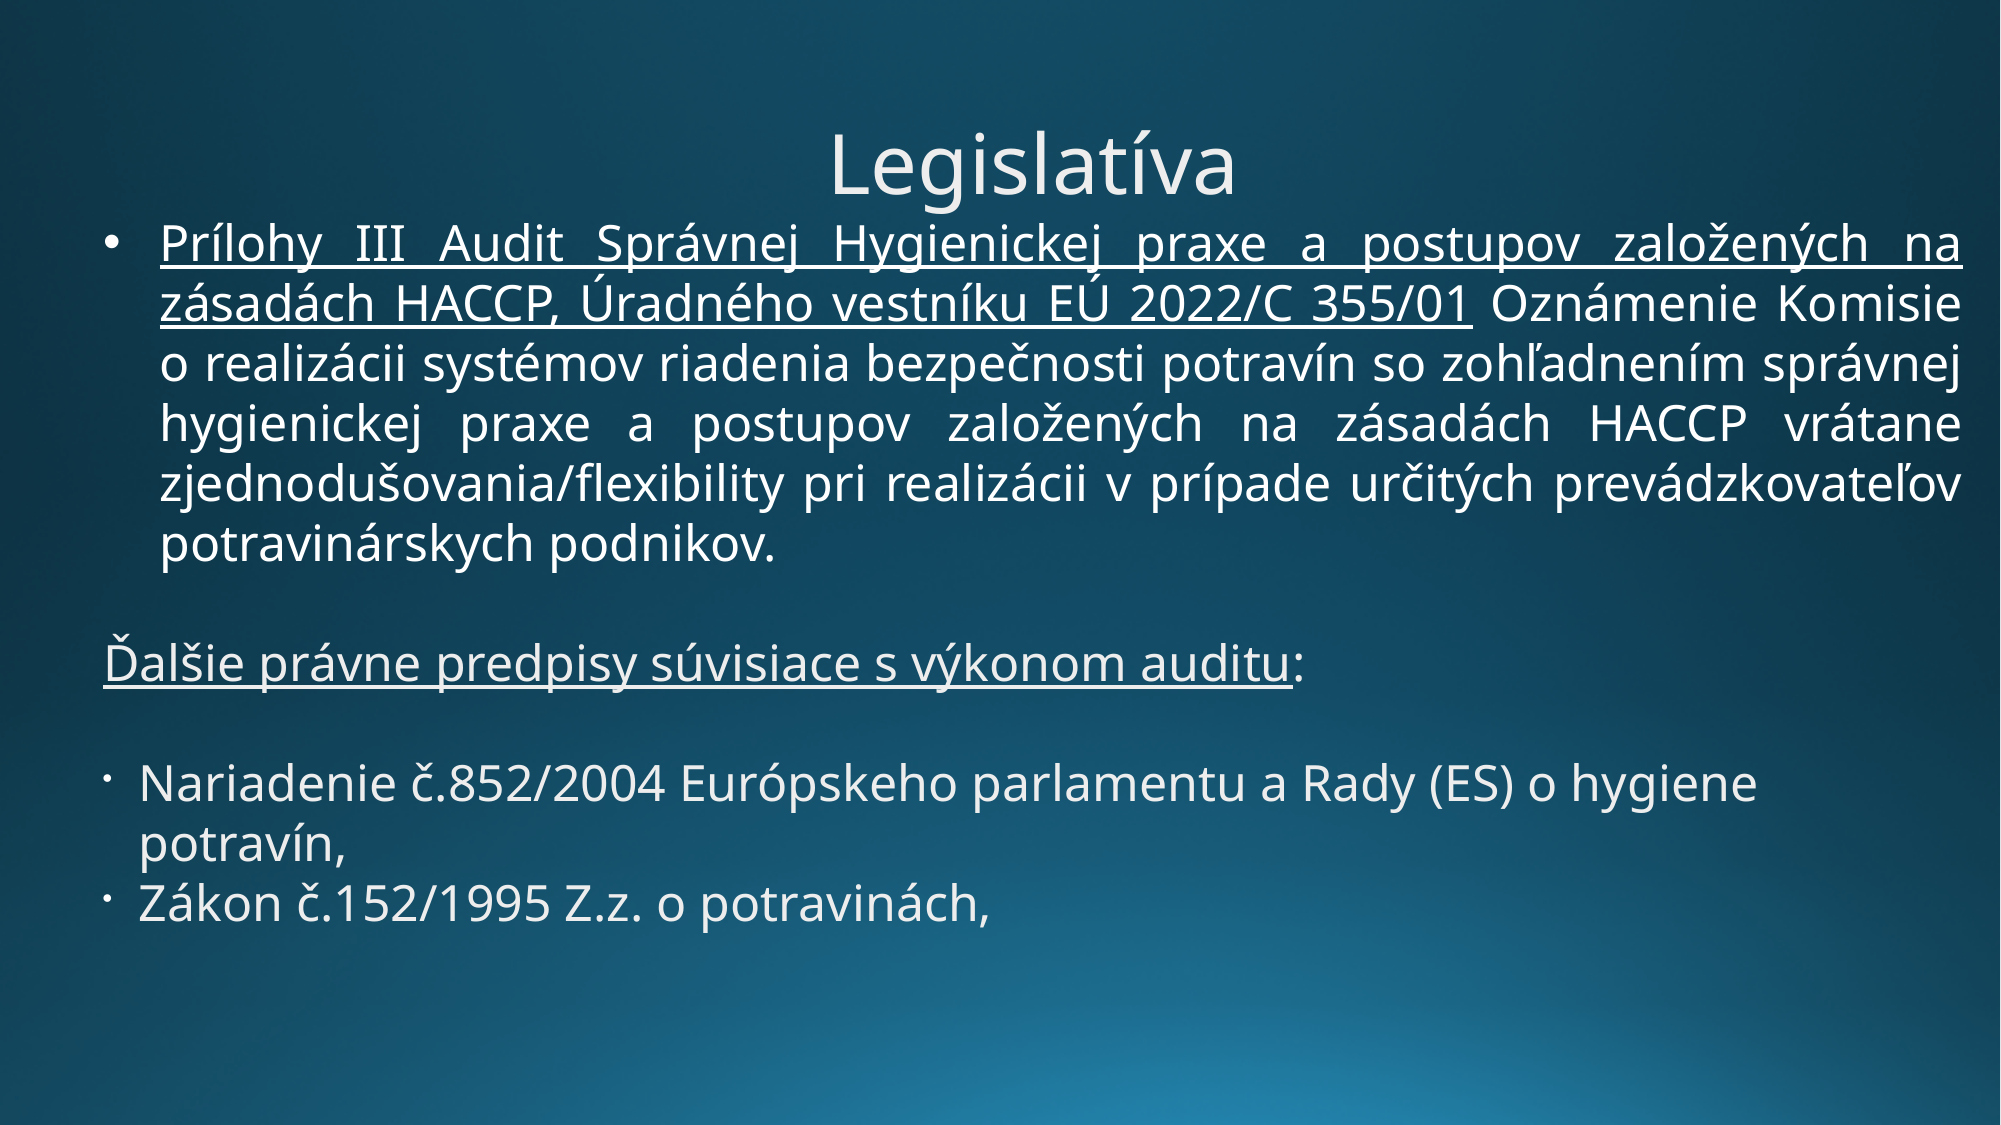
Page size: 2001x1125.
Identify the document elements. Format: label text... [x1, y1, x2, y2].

picture [0, 0, 2001, 1125]
text_box Legislatíva Prílohy III Audit Správnej Hygienickej praxe a postupov založených na zásadách HACCP, Úradného vestníku EÚ 2022/C 355/01 Oznámenie Komisie o realizácii systémov riadenia bezpečnosti potravín so zohľadnením správnej hygienickej praxe a postupov založených na zásadách HACCP vrátane zjednodušovania/flexibility pri realizácii v prípade určitých prevádzkovateľov potravinárskych podnikov. Ďalšie právne predpisy súvisiace s výkonom auditu: Nariadenie č.852/2004 Európskeho parlamentu a Rady (ES) o hygiene potravín, Zákon č.152/1995 Z.z. o potravinách, [88, 58, 1979, 1076]
